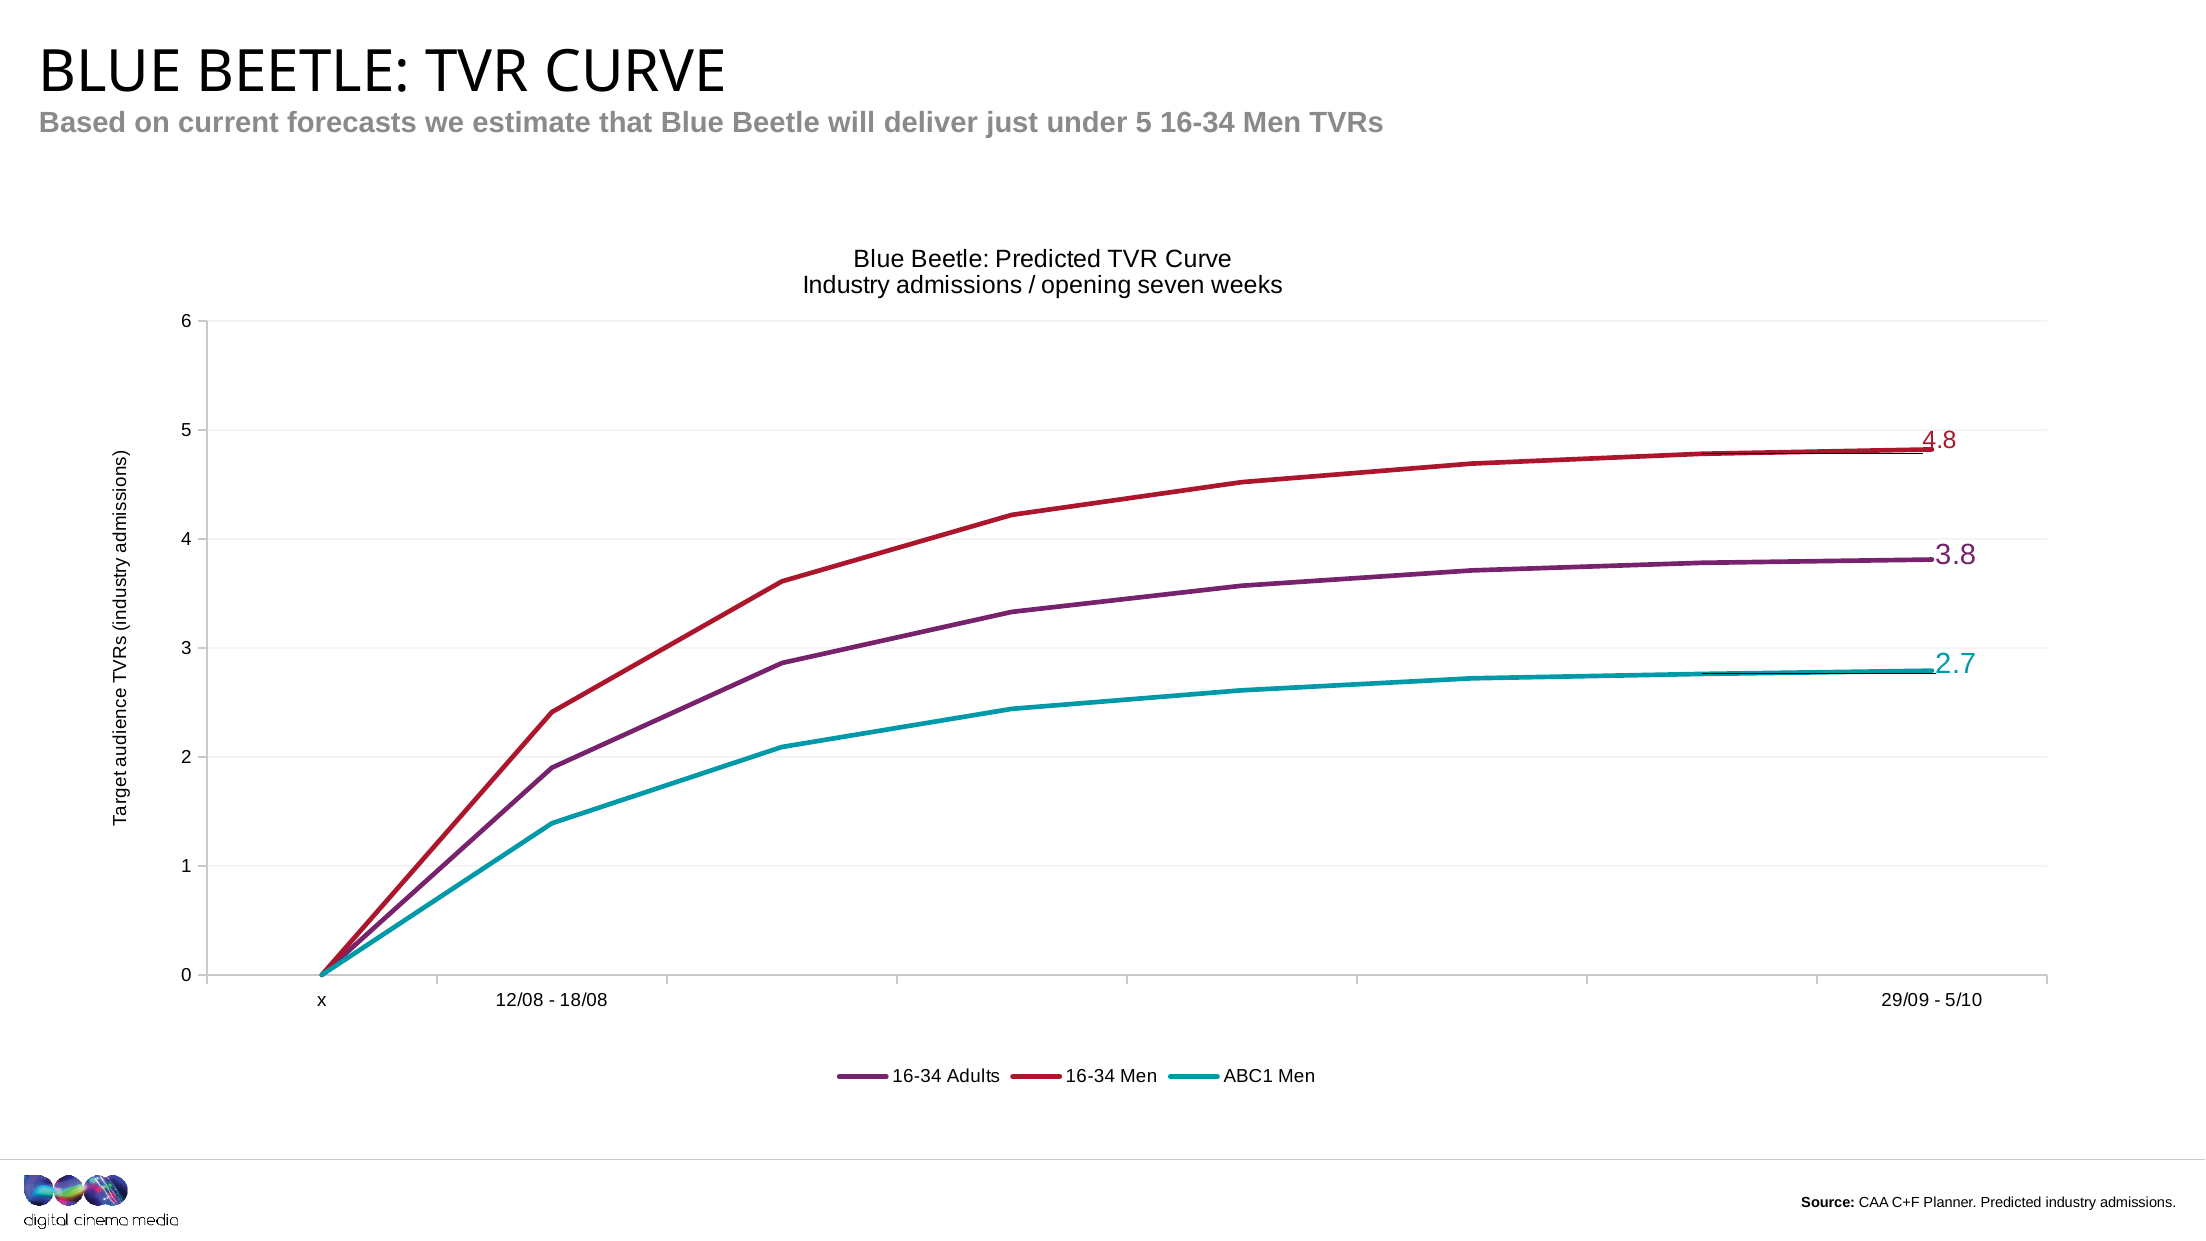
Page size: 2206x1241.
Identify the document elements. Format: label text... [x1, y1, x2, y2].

title Blue beetle: TVR CURVE [39, 34, 2076, 102]
list Source: CAA C+F Planner. Predicted industry admissions. [1196, 1187, 2177, 1211]
list Based on current forecasts we estimate that Blue Beetle will deliver just under 5 16-34 Men TVRs [39, 106, 2121, 179]
chart [101, 231, 2058, 1094]
picture [24, 1175, 178, 1229]
